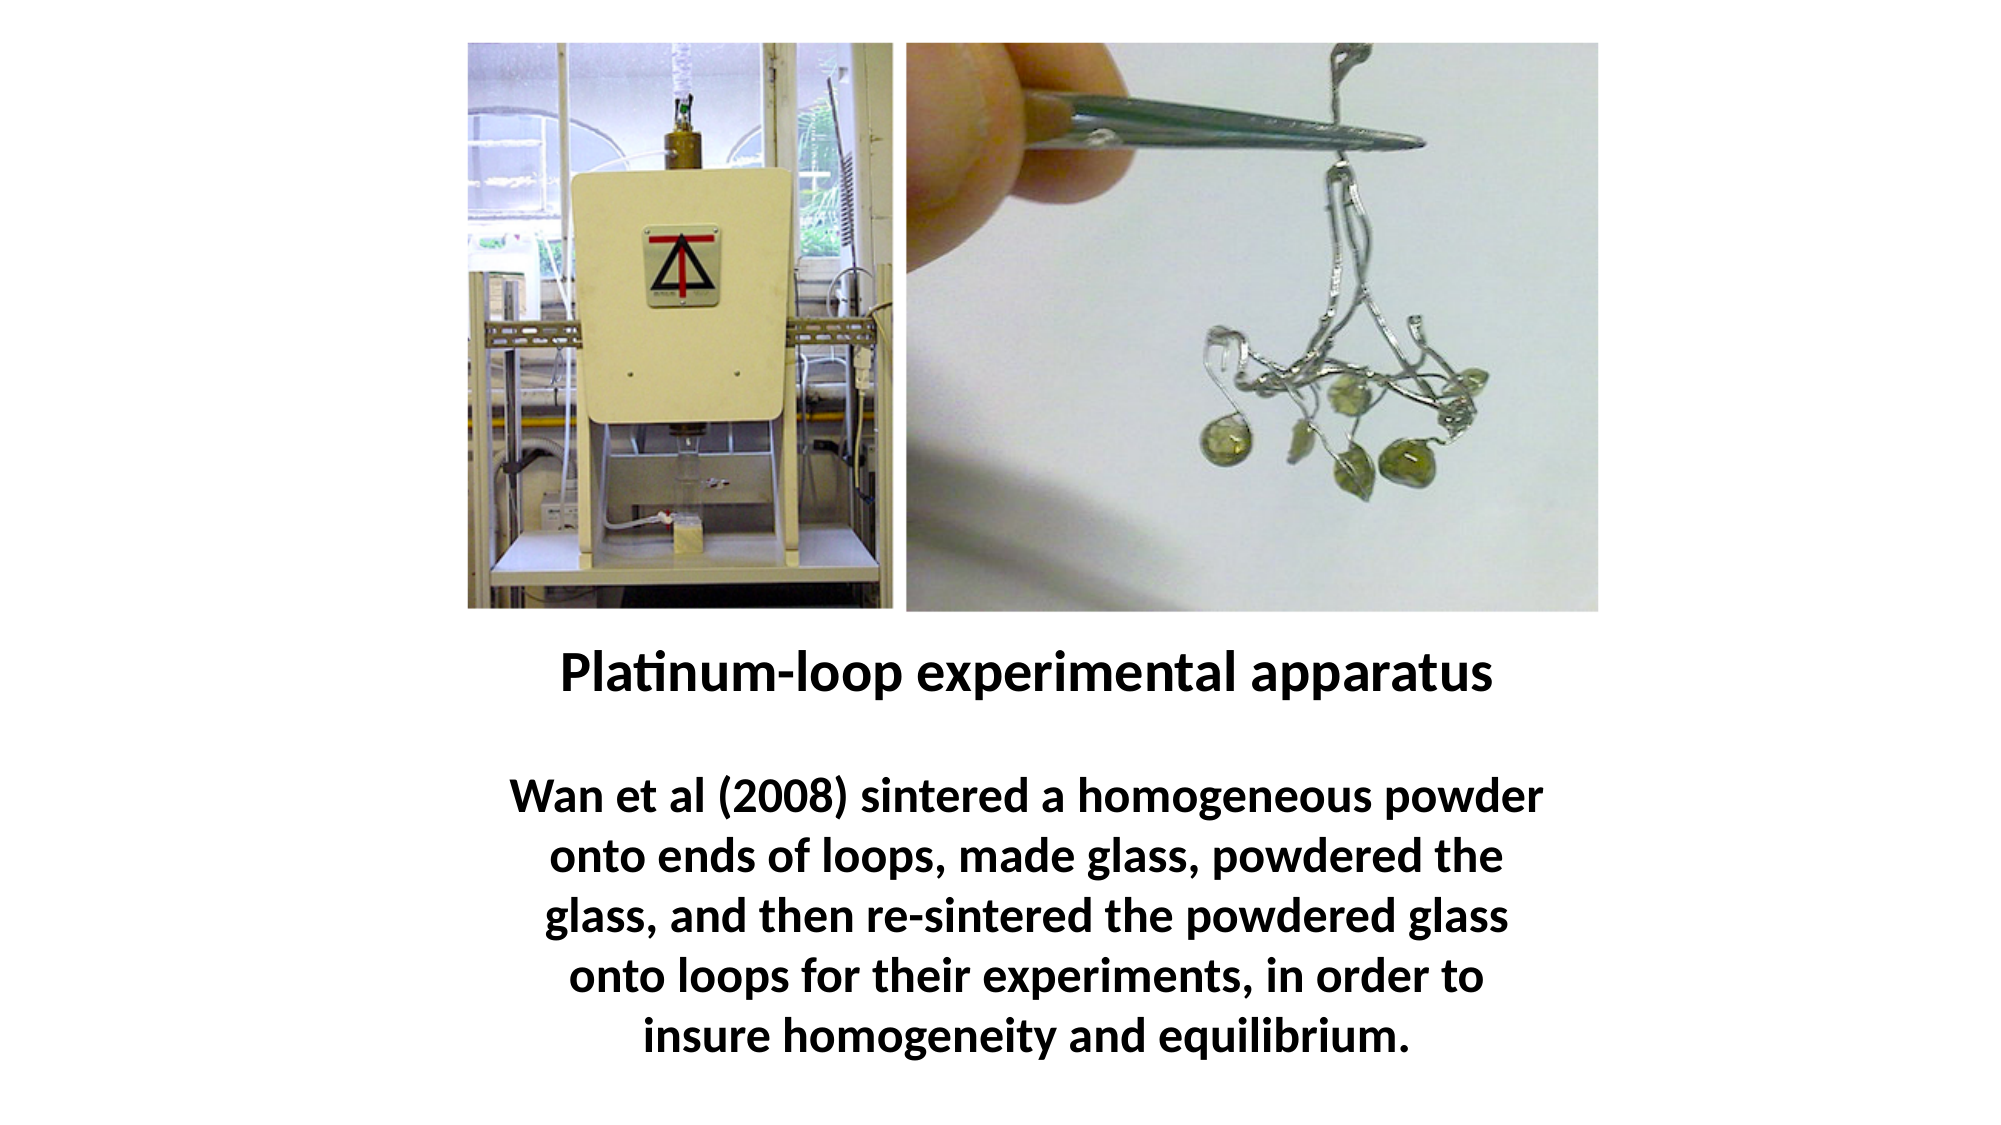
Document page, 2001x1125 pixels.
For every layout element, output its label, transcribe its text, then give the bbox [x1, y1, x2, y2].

text_box Platinum-loop experimental apparatus Wan et al (2008) sintered a homogeneous powder onto ends of loops, made glass, powdered the glass, and then re-sintered the powdered glass onto loops for their experiments, in order to insure homogeneity and equilibrium. [494, 625, 1560, 1070]
picture [457, 32, 1608, 623]
